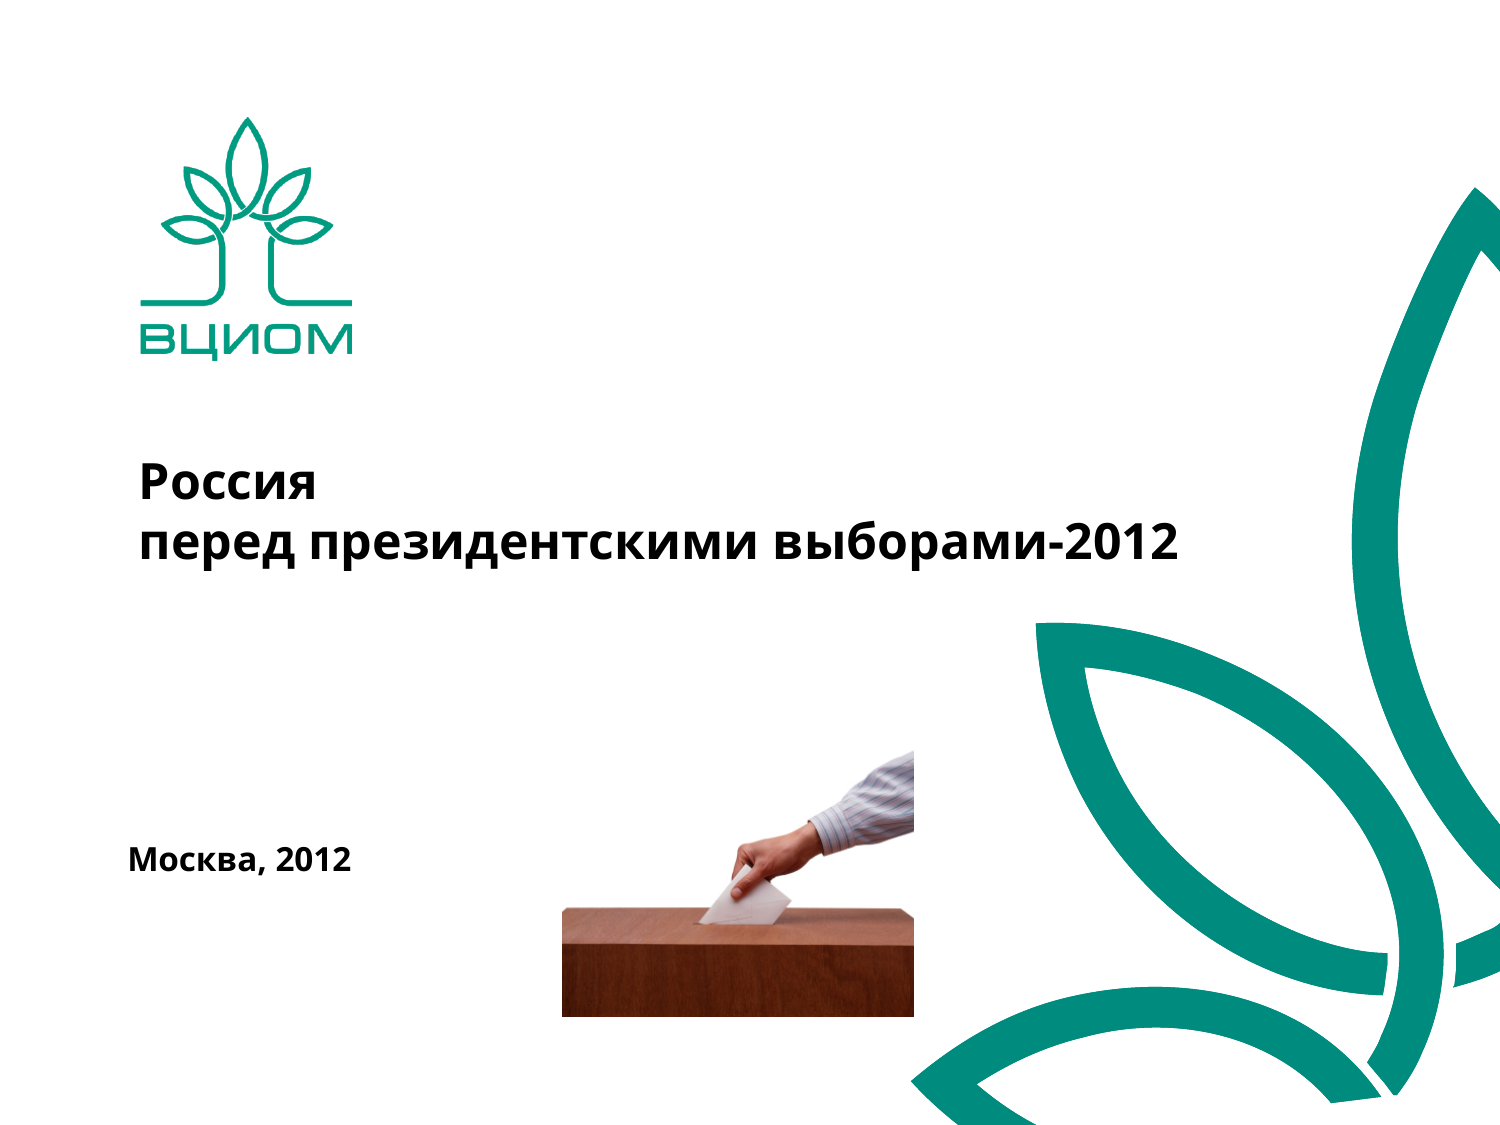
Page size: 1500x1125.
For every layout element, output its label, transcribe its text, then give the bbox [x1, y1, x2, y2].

subtitle Москва, 2012 [111, 550, 592, 929]
picture [562, 667, 915, 1017]
picture [140, 117, 352, 361]
title Россия перед президентскими выборами-2012 [123, 408, 1320, 610]
